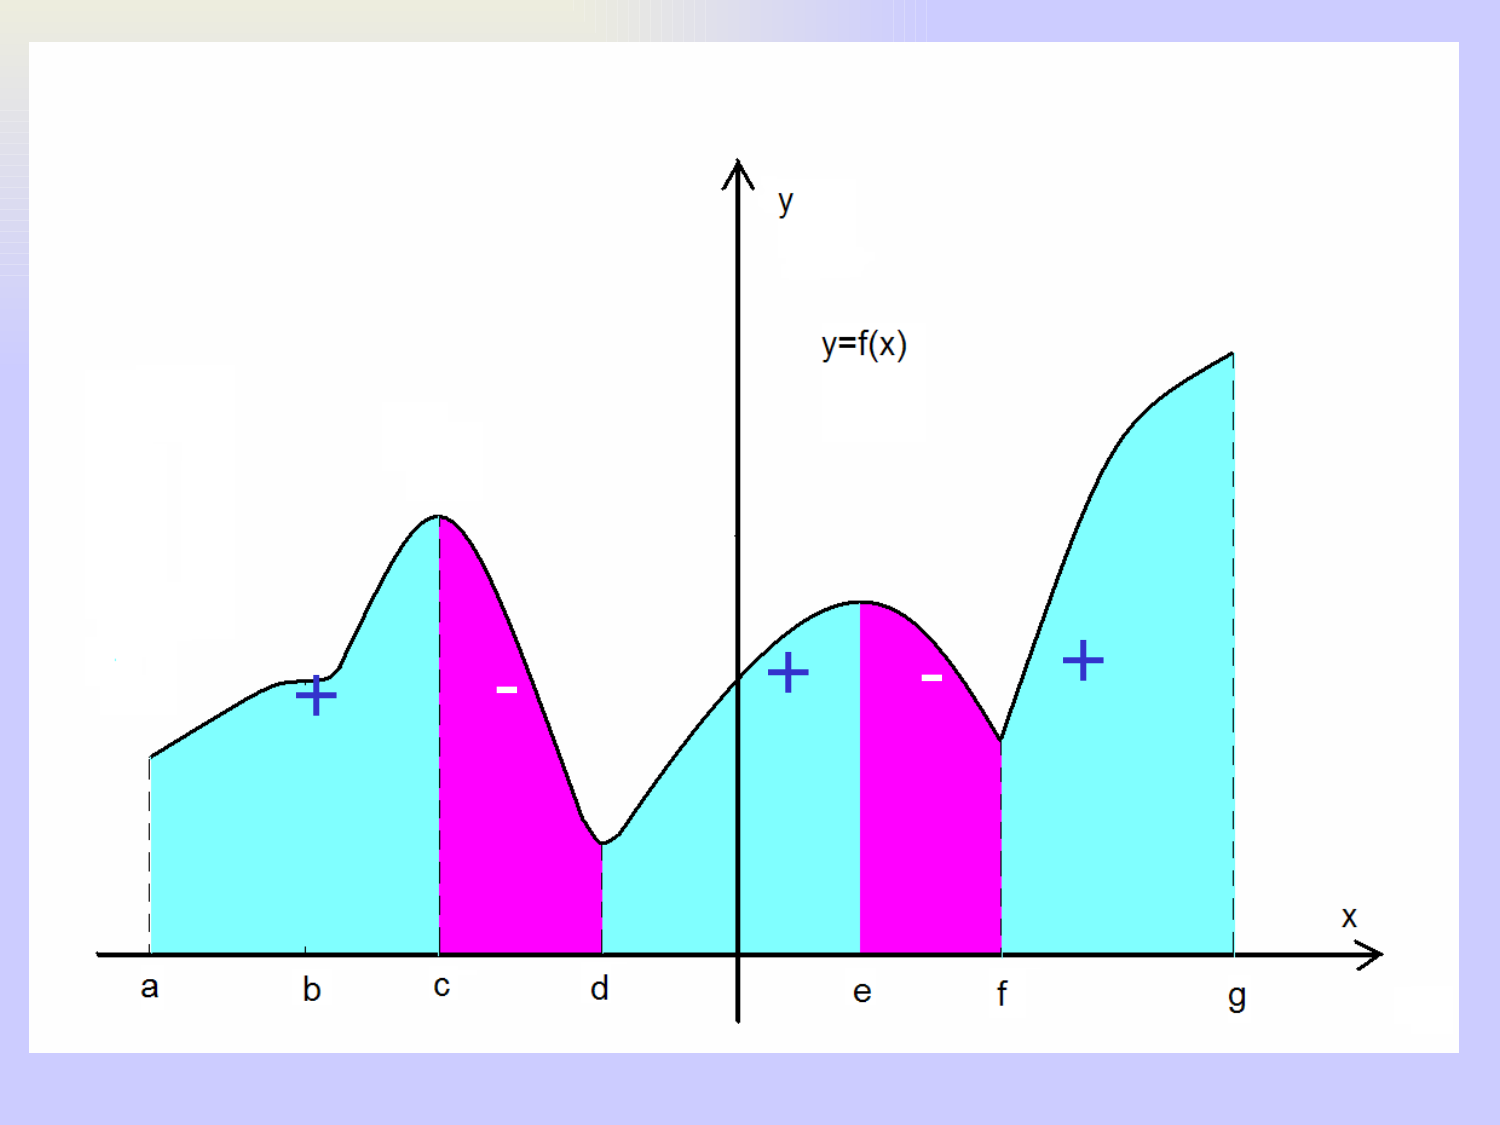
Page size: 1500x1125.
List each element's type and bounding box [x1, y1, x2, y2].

list [29, 42, 1459, 1054]
